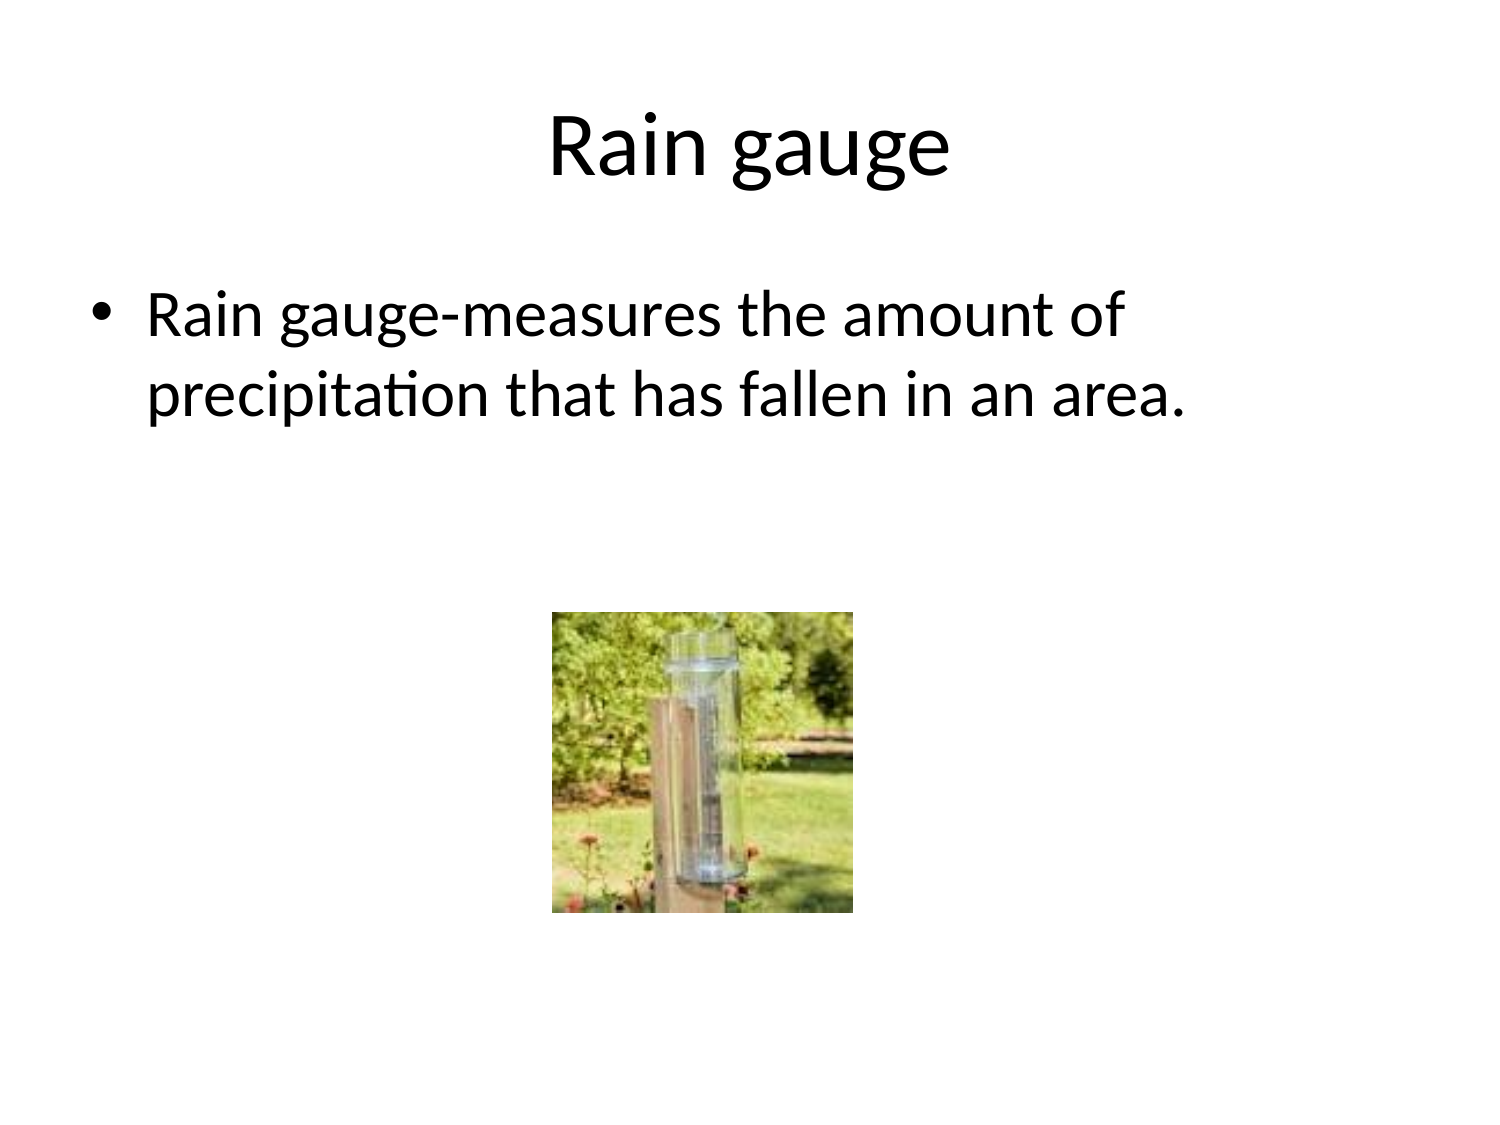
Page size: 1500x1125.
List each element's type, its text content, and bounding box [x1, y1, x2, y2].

list Rain gauge-measures the amount of precipitation that has fallen in an area. [75, 262, 1425, 1005]
title Rain gauge [75, 45, 1425, 233]
picture [551, 612, 853, 913]
